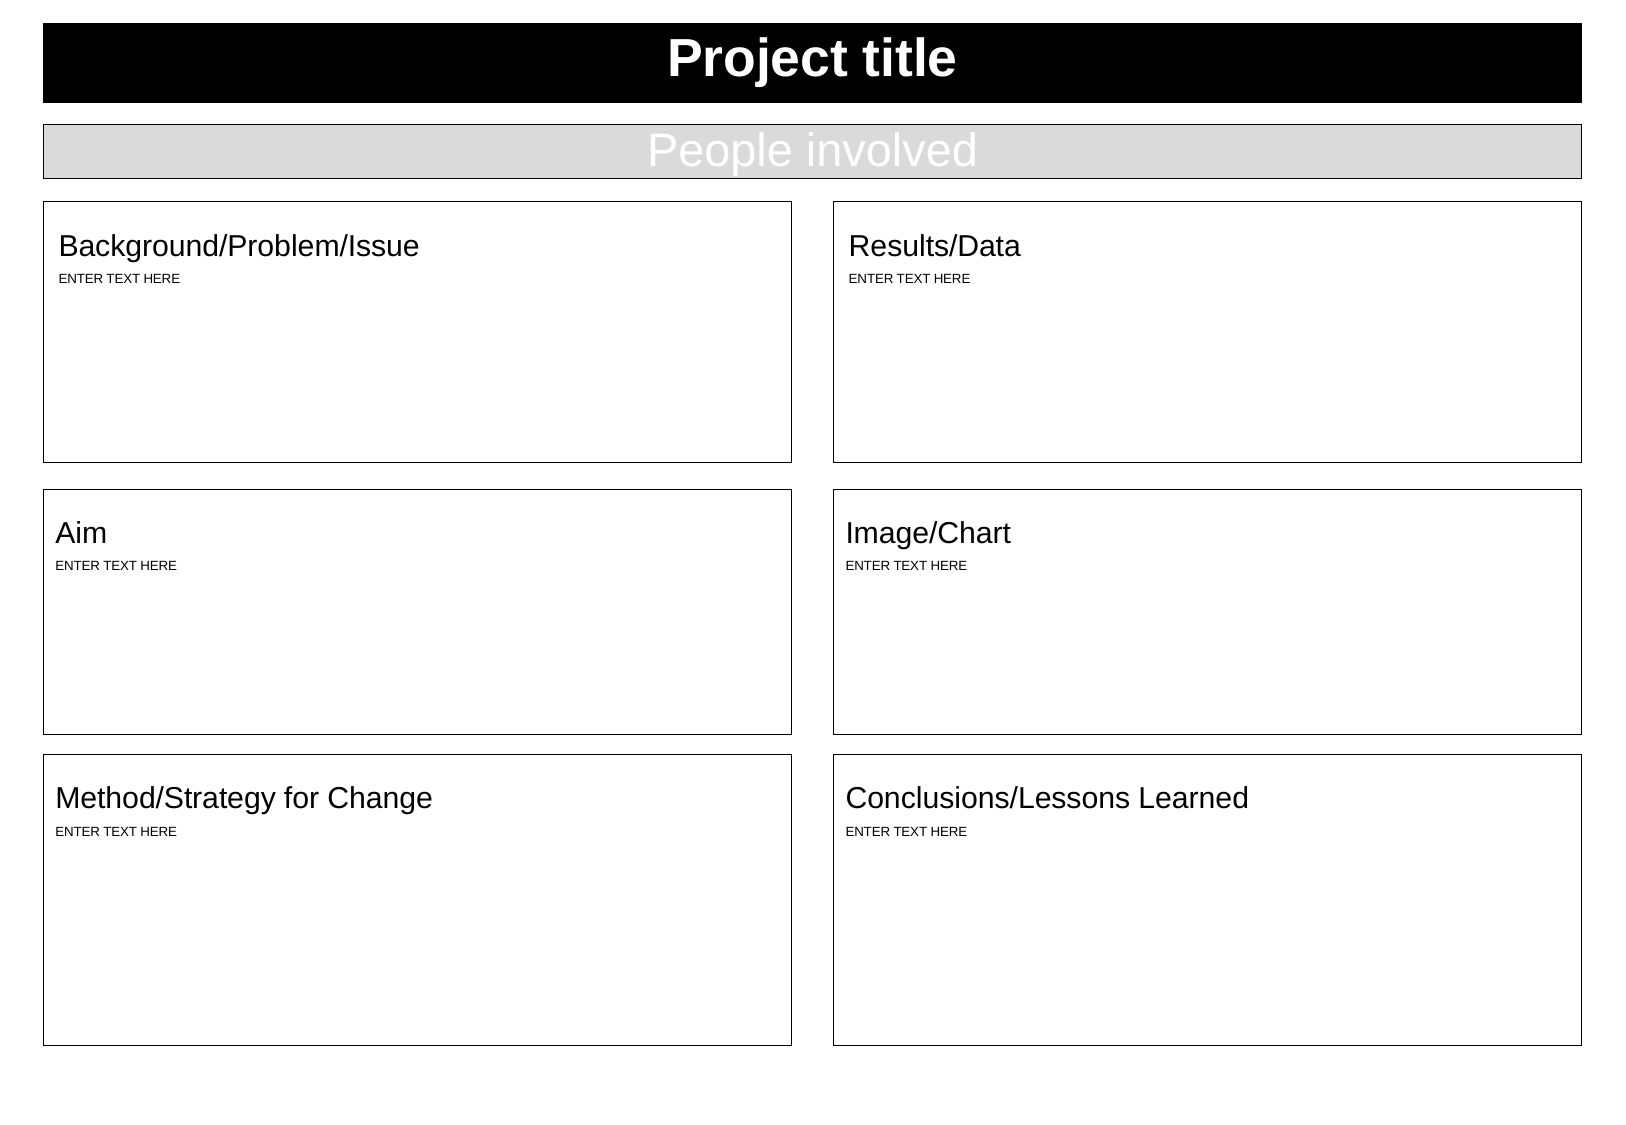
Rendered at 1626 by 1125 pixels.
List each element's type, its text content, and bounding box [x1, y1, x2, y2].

list Results/Data ENTER TEXT HERE [833, 201, 1582, 463]
text_box People involved [43, 124, 1582, 179]
list Background/Problem/Issue ENTER TEXT HERE [43, 201, 792, 463]
text_box Image/Chart ENTER TEXT HERE [833, 489, 1582, 735]
title Project title [43, 23, 1582, 103]
text_box Method/Strategy for Change ENTER TEXT HERE [43, 754, 792, 1046]
text_box Conclusions/Lessons Learned ENTER TEXT HERE [833, 754, 1582, 1046]
text_box Aim ENTER TEXT HERE [43, 489, 792, 735]
